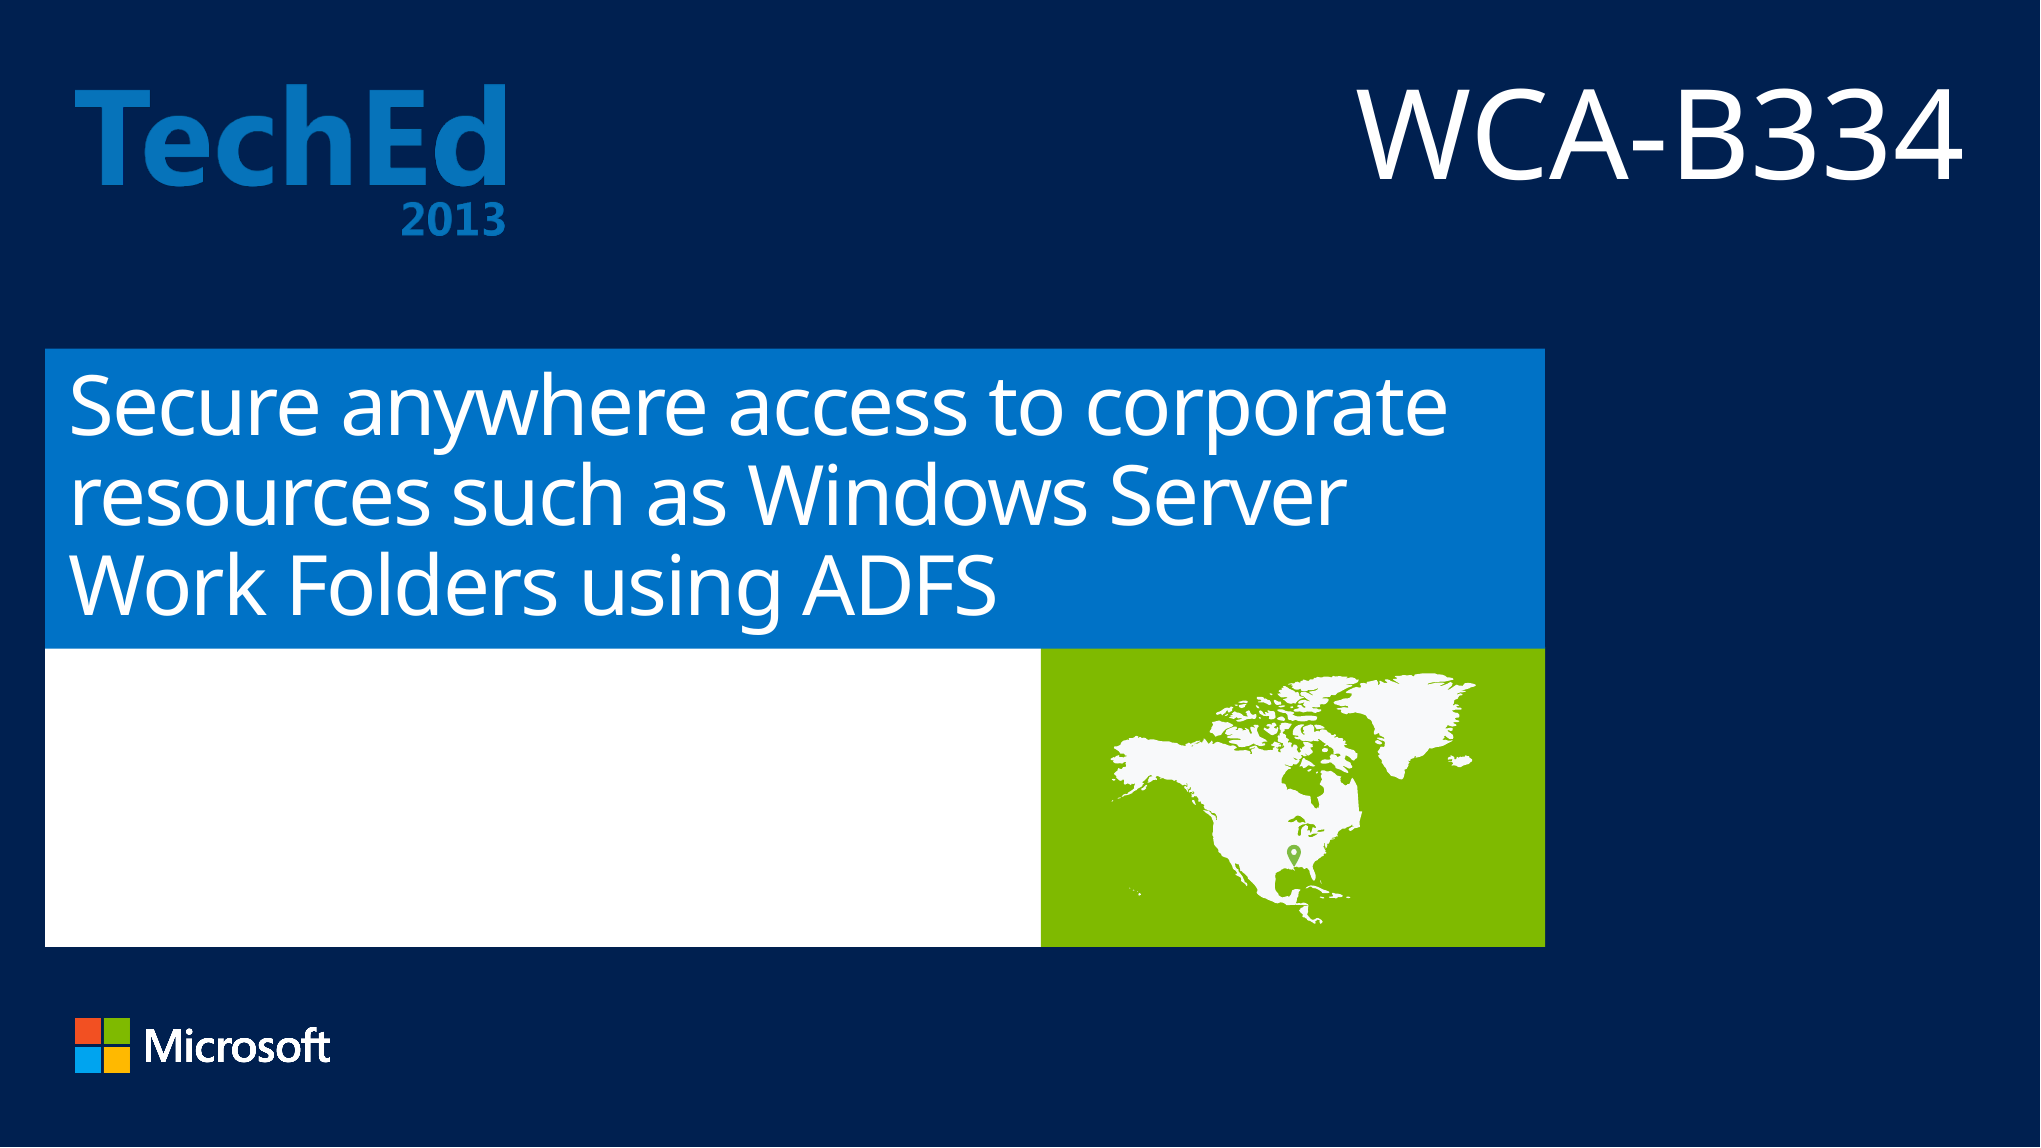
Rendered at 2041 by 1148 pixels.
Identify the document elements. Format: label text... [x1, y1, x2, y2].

list Samuel Devasahayam Adam Skewgar Microsoft [45, 648, 1041, 949]
picture [75, 84, 505, 236]
picture [75, 1018, 330, 1073]
list WCA-B334 [1065, 71, 1966, 224]
title Secure anywhere access to corporate resources such as Windows Server Work Folders using ADFS [45, 348, 1546, 649]
